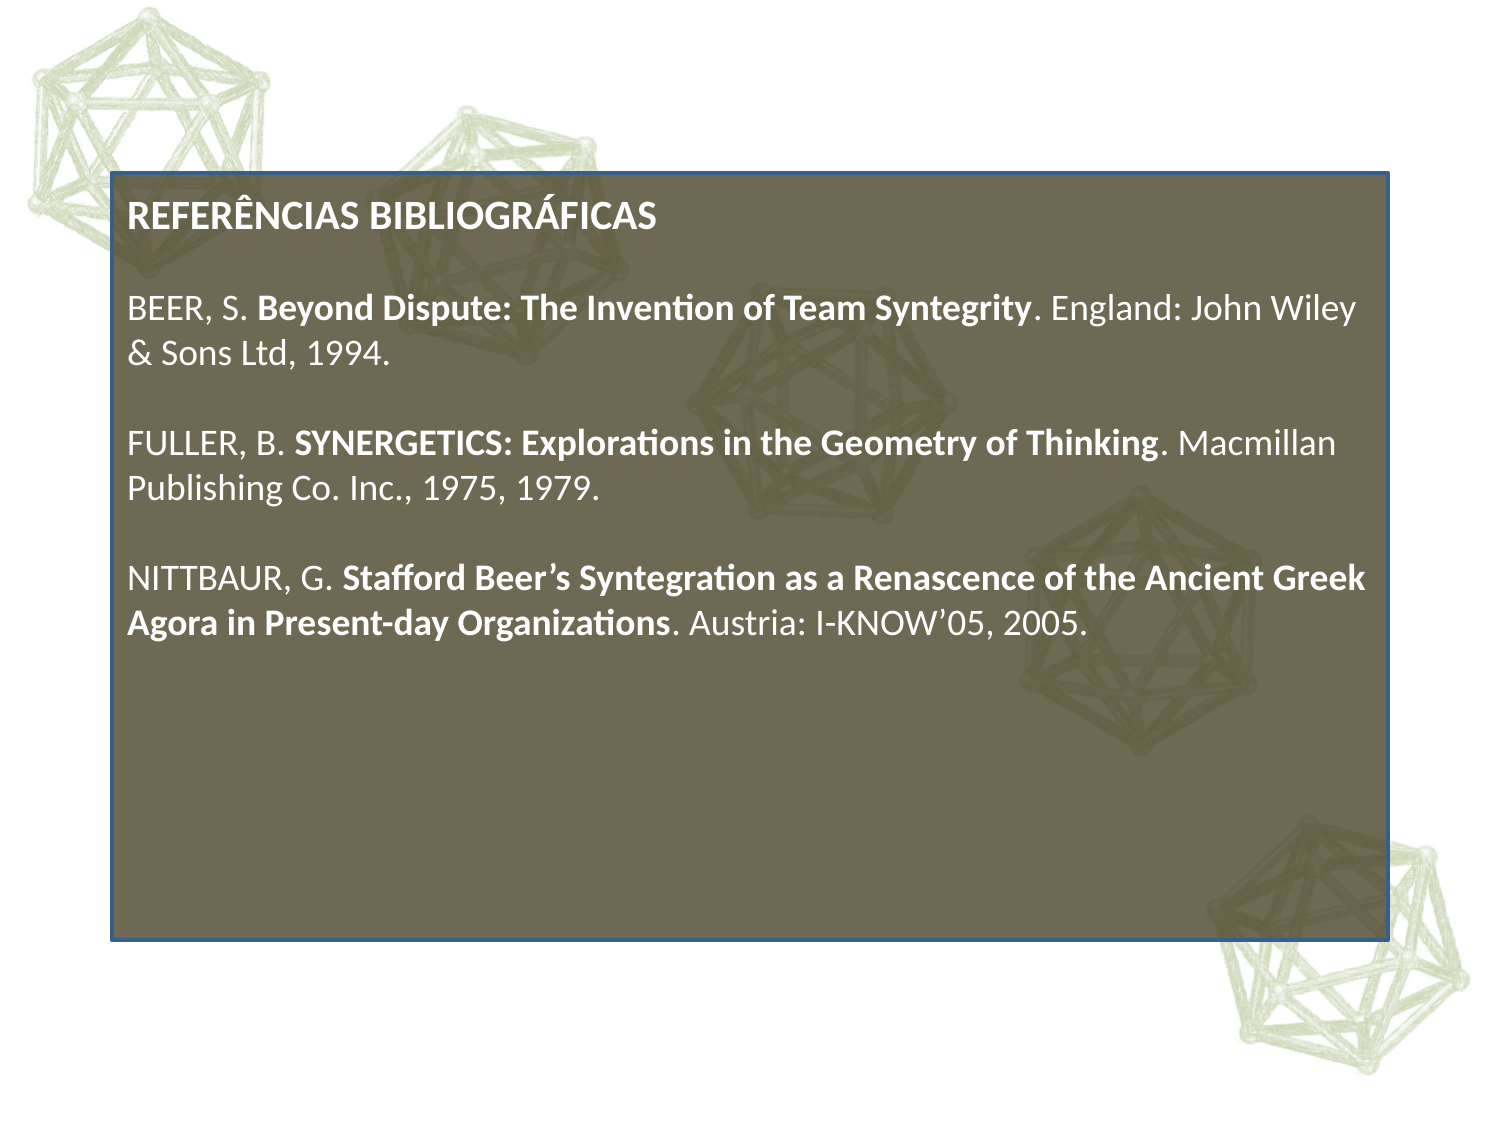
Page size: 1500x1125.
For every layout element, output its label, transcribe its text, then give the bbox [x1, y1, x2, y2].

text_box REFERÊNCIAS BIBLIOGRÁFICAS BEER, S. Beyond Dispute: The Invention of Team Syntegrity. England: John Wiley & Sons Ltd, 1994. FULLER, B. SYNERGETICS: Explorations in the Geometry of Thinking. Macmillan Publishing Co. Inc., 1975, 1979. NITTBAUR, G. Stafford Beer’s Syntegration as a Renascence of the Ancient Greek Agora in Present-day Organizations. Austria: I-KNOW’05, 2005. [112, 172, 1388, 941]
